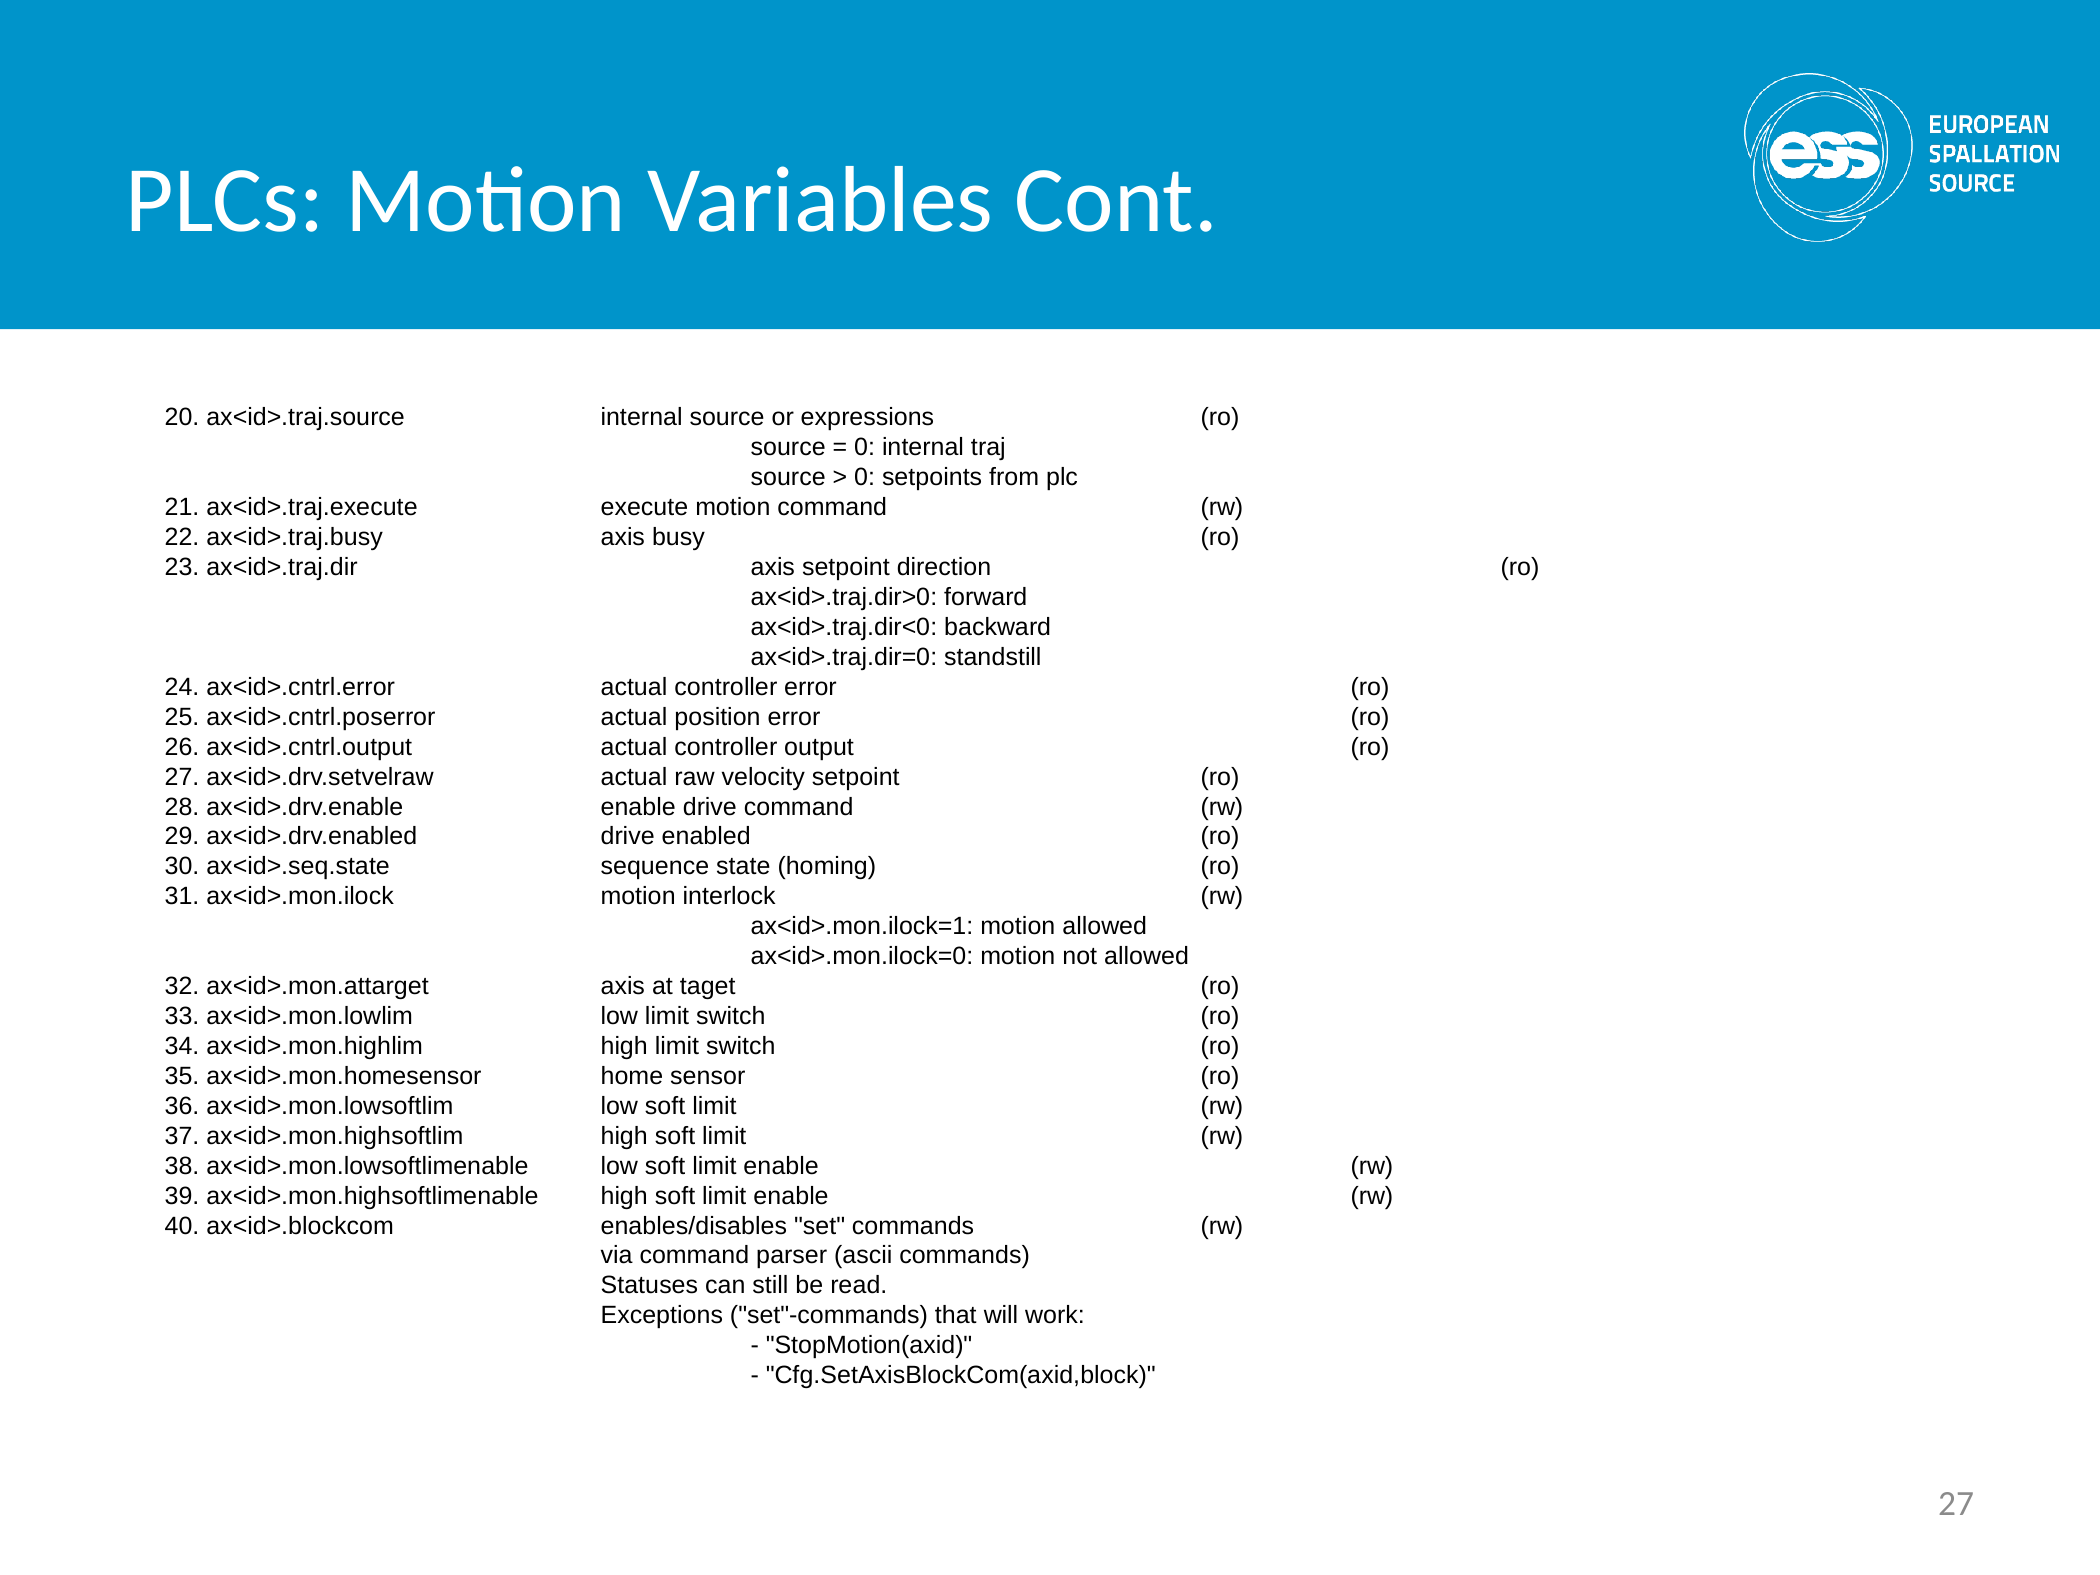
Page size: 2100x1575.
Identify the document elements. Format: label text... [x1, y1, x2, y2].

picture [1996, 145, 2008, 162]
picture [1944, 145, 1955, 162]
picture [1985, 145, 1993, 162]
text_box [104, 365, 1995, 1405]
picture [1770, 132, 1879, 178]
picture [2035, 116, 2047, 132]
picture [2019, 116, 2031, 132]
text_box 27 [1504, 1459, 1995, 1544]
picture [1960, 116, 1972, 132]
picture [2010, 145, 2021, 162]
picture [1945, 116, 1956, 133]
picture [1931, 116, 1940, 132]
picture [2007, 116, 2016, 132]
picture [1975, 116, 1988, 133]
picture [1992, 116, 2003, 132]
picture [1959, 175, 1971, 191]
picture [1957, 145, 1969, 162]
picture [1930, 145, 1940, 162]
text_box PLCs: Motion Variables Cont. [104, 63, 1745, 326]
picture [2004, 175, 2014, 191]
picture [2052, 146, 2058, 162]
text_box 20. ax<id>.traj.source internal source or expressions (ro) source = 0: internal traj source > 0: setpoints from plc 21. ax<id>.traj.execute execute motion command (rw) 22. ax<id>.traj.busy axis busy (ro) 23. ax<id>.traj.dir axis setpoint direction (ro) ax<id>.traj.dir>0: forward ax<id>.traj.dir<0: backward ax<id>.traj.dir=0: standstill 24. ax<id>.cntrl.error actual controller error (ro) 25. ax<id>.cntrl.poserror actual position error (ro) 26. ax<id>.cntrl.output actual controller output (ro) 27. ax<id>.drv.setvelraw actual raw velocity setpoint (ro) 28. ax<id>.drv.enable enable drive command (rw) 29. ax<id>.drv.enabled drive enabled (ro) 30. ax<id>.seq.state sequence state (homing) (ro) 31. ax<id>.mon.ilock motion interlock (rw) ax<id>.mon.ilock=1: motion allowed ax<id>.mon.ilock=0: motion not allowed 32. ax<id>.mon.attarget axis at taget (ro) 33. ax<id>.mon.lowlim low limit switch (ro) 34. ax<id>.mon.highlim high limit switch (ro) 35. ax<id>.mon.homesensor home sensor (ro) 36. ax<id>.mon.lowsoftlim low soft limit (rw) 37. ax<id>.mon.highsoftlim high soft limit (rw) 38. ax<id>.mon.lowsoftlimenable low soft limit enable (rw) 39. ax<id>.mon.highsoftlimenable high soft limit enable (rw) 40. ax<id>.blockcom enables/disables "set" commands (rw) via command parser (ascii commands) Statuses can still be read. Exceptions ("set"-commands) that will work: - "StopMotion(axid)" - "Cfg.SetAxisBlockCom(axid,block)" [129, 390, 2020, 1430]
picture [2030, 145, 2043, 162]
picture [1973, 145, 1981, 162]
picture [1930, 175, 1940, 191]
picture [1943, 175, 1956, 191]
picture [1990, 175, 2000, 191]
picture [1976, 175, 1987, 191]
picture [2047, 145, 2052, 162]
